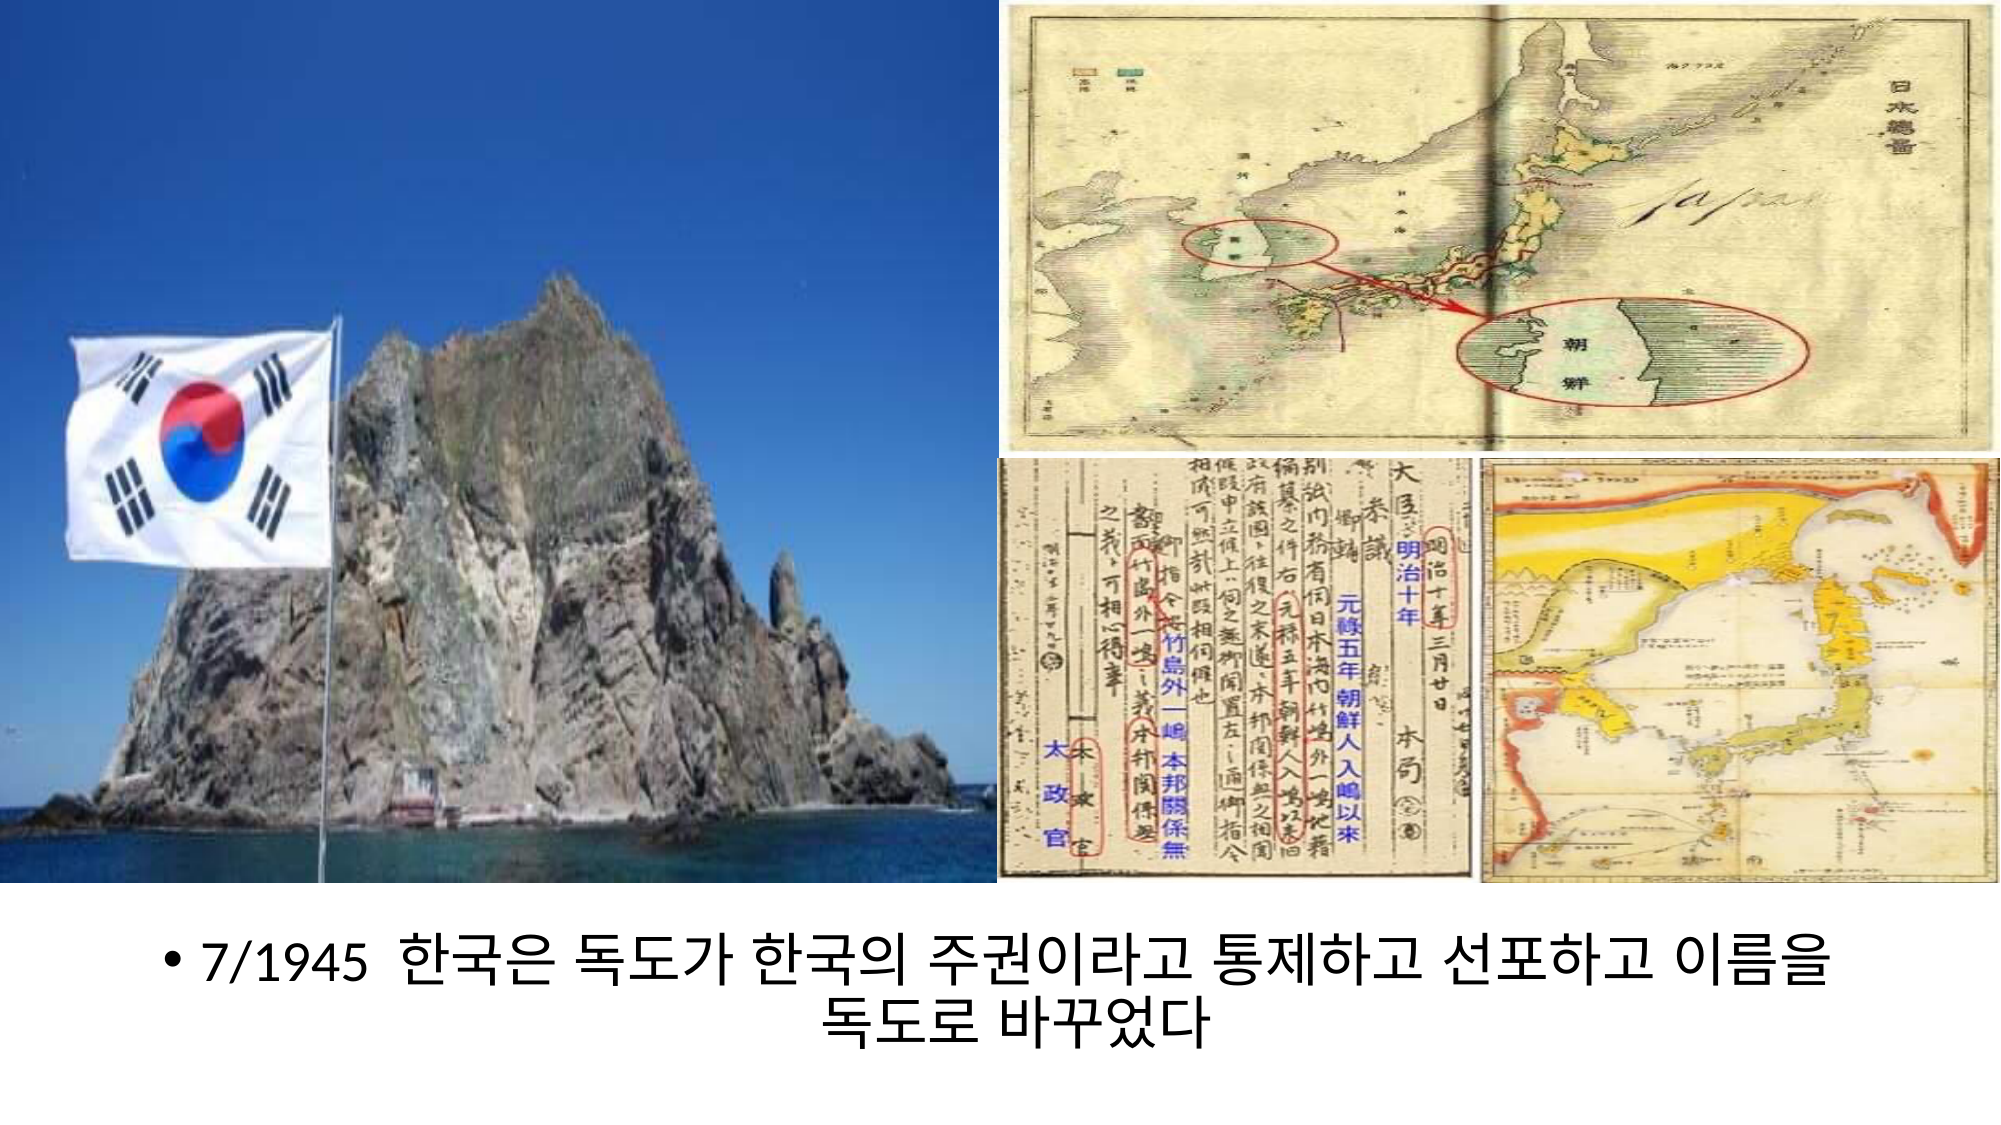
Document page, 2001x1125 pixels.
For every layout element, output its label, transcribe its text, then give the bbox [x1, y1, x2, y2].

list 7/1945 한국은 독도가 한국의 주권이라고 통제하고 선포하고 이름을 독도로 바꾸었다 [134, 923, 1860, 1099]
picture [0, 0, 2000, 883]
